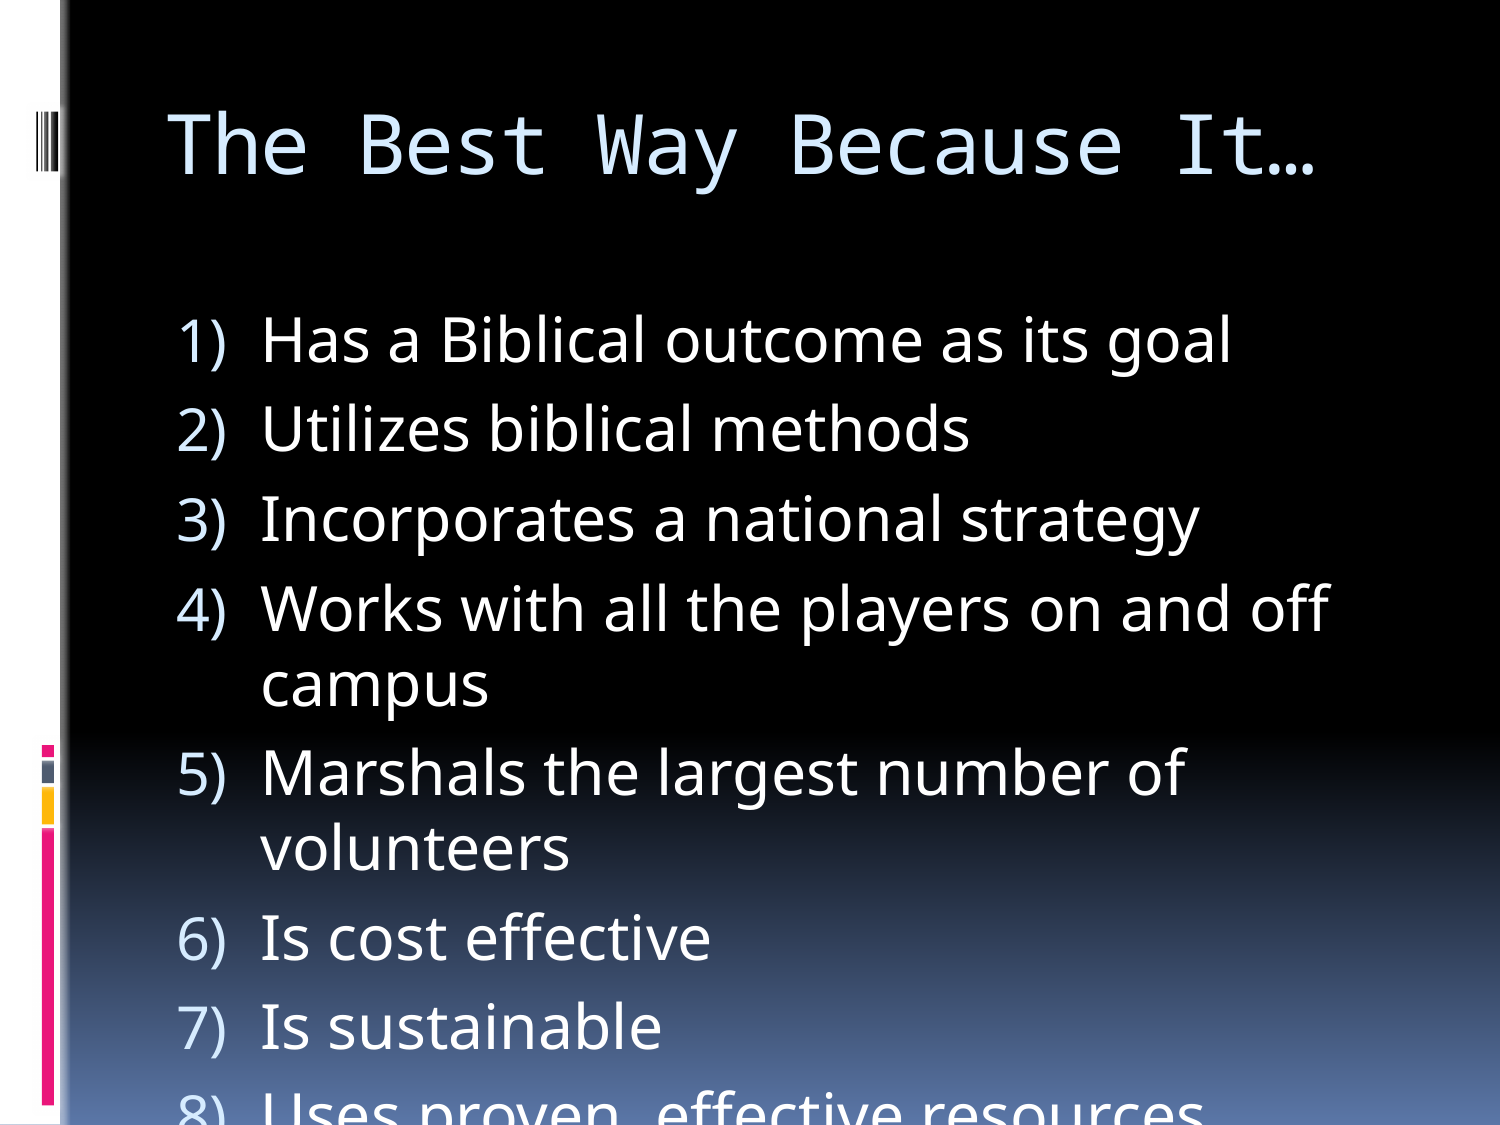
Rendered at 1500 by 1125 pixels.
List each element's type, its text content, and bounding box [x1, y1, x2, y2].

title The Best Way Because It… [150, 83, 1425, 234]
list Has a Biblical outcome as its goal Utilizes biblical methods Incorporates a national strategy Works with all the players on and off campus Marshals the largest number of volunteers Is cost effective Is sustainable Uses proven, effective resources [150, 292, 1425, 1043]
